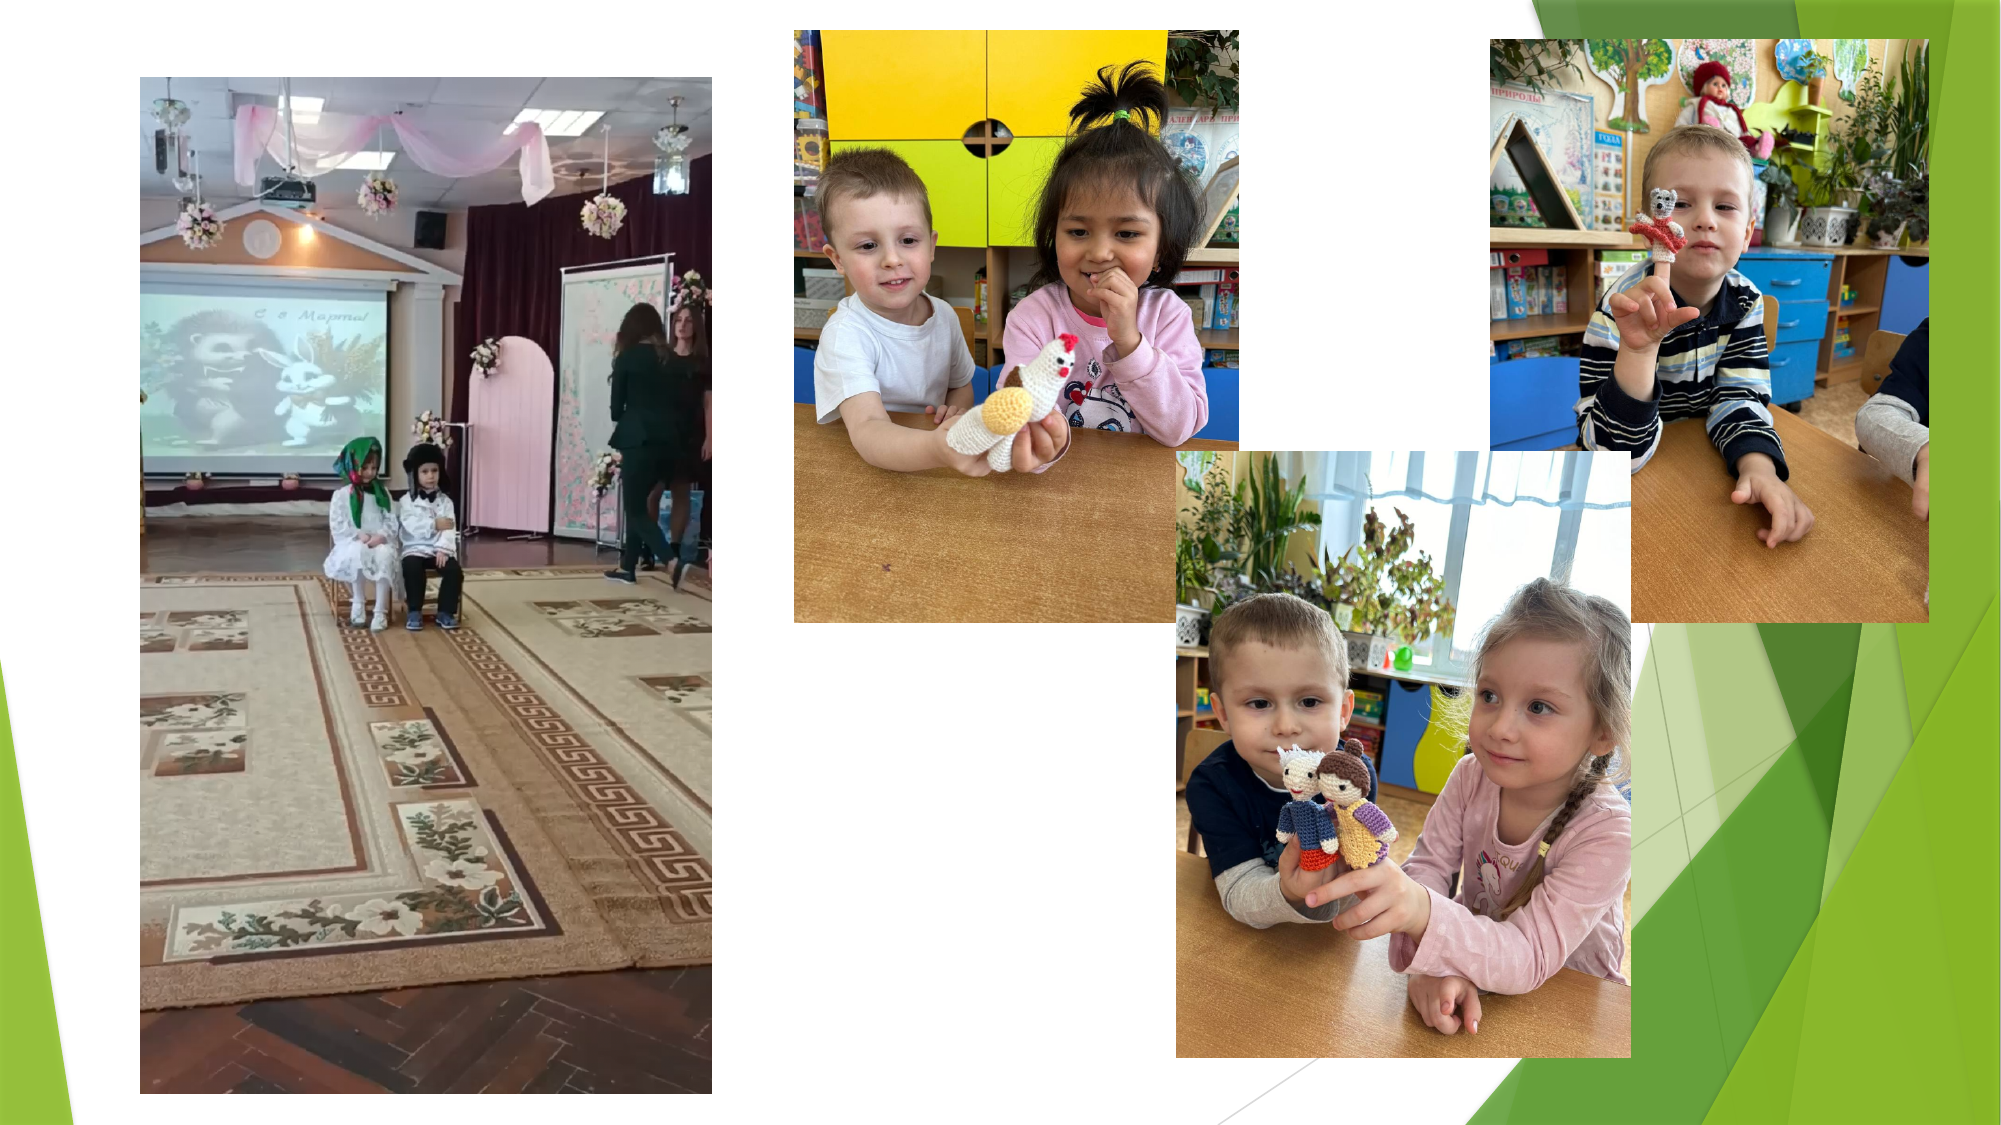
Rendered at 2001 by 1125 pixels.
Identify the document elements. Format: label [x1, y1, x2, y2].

list [139, 76, 713, 1095]
picture [793, 30, 1930, 1058]
